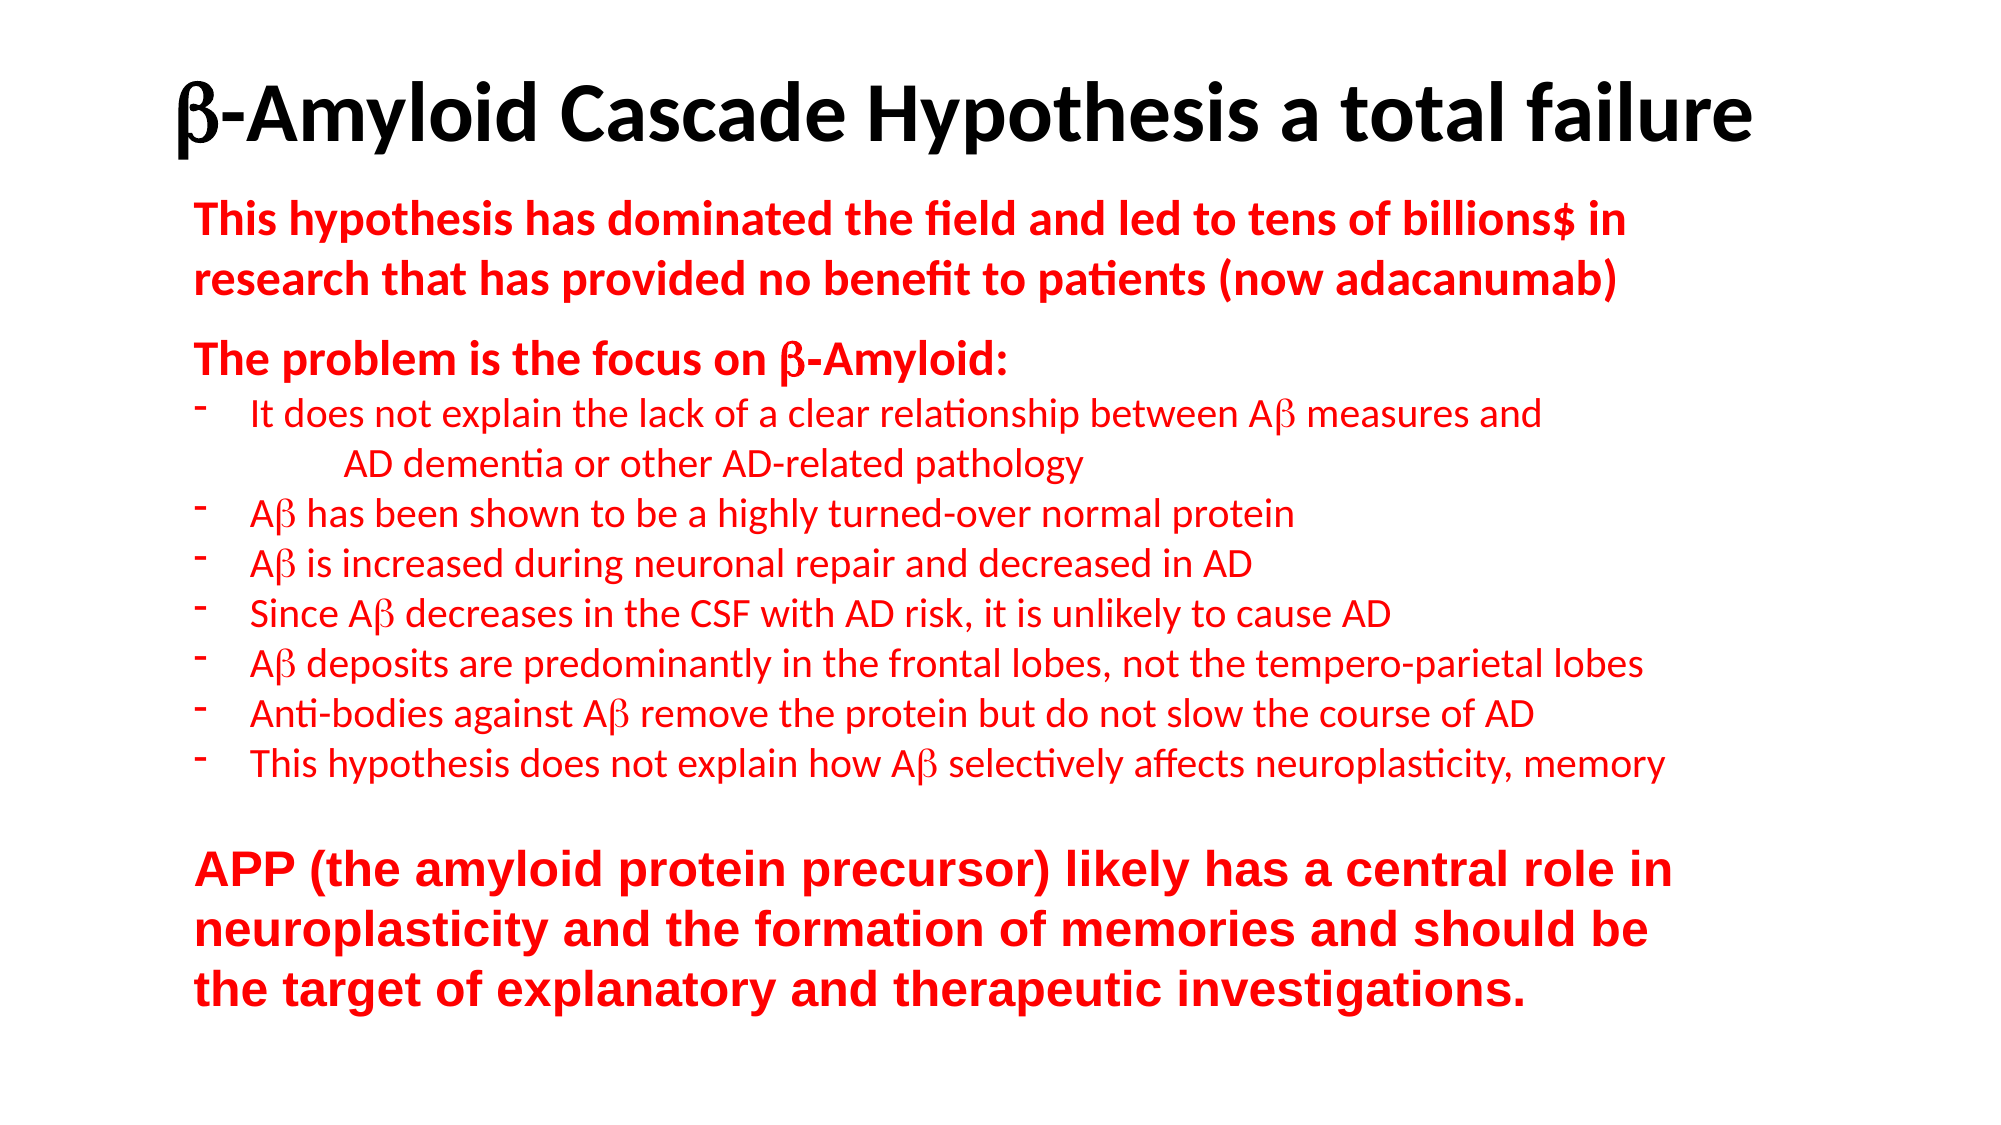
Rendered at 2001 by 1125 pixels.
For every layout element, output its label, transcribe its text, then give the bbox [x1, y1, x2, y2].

text_box This hypothesis has dominated the field and led to tens of billions$ in research that has provided no benefit to patients (now adacanumab) The problem is the focus on -Amyloid: It does not explain the lack of a clear relationship between A measures and AD dementia or other AD-related pathology A has been shown to be a highly turned-over normal protein A is increased during neuronal repair and decreased in AD Since A decreases in the CSF with AD risk, it is unlikely to cause AD A deposits are predominantly in the frontal lobes, not the tempero-parietal lobes Anti-bodies against A remove the protein but do not slow the course of AD This hypothesis does not explain how A selectively affects neuroplasticity, memory APP (the amyloid protein precursor) likely has a central role in neuroplasticity and the formation of memories and should be the target of explanatory and therapeutic investigations. [178, 178, 1698, 1074]
title -Amyloid Cascade Hypothesis a total failure [82, 64, 1849, 259]
